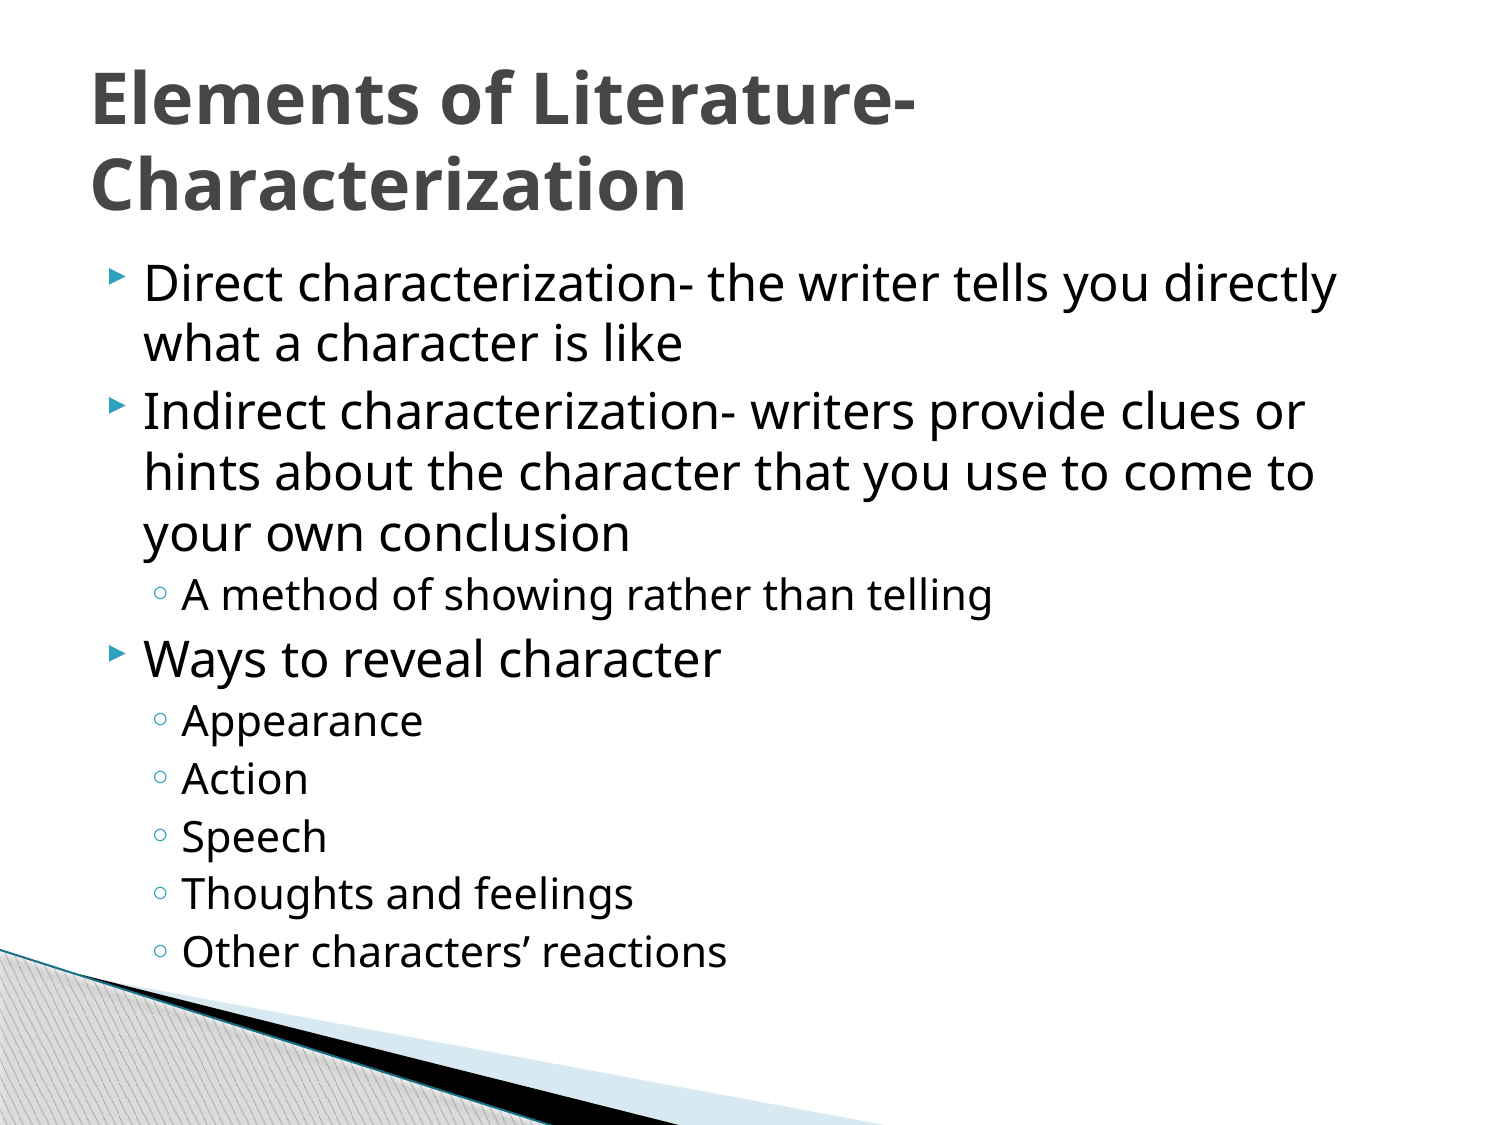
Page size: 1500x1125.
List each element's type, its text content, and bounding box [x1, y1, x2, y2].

list Direct characterization- the writer tells you directly what a character is like Indirect characterization- writers provide clues or hints about the character that you use to come to your own conclusion A method of showing rather than telling Ways to reveal character Appearance Action Speech Thoughts and feelings Other characters’ reactions [75, 243, 1425, 988]
title Elements of Literature- Characterization [75, 45, 1425, 233]
